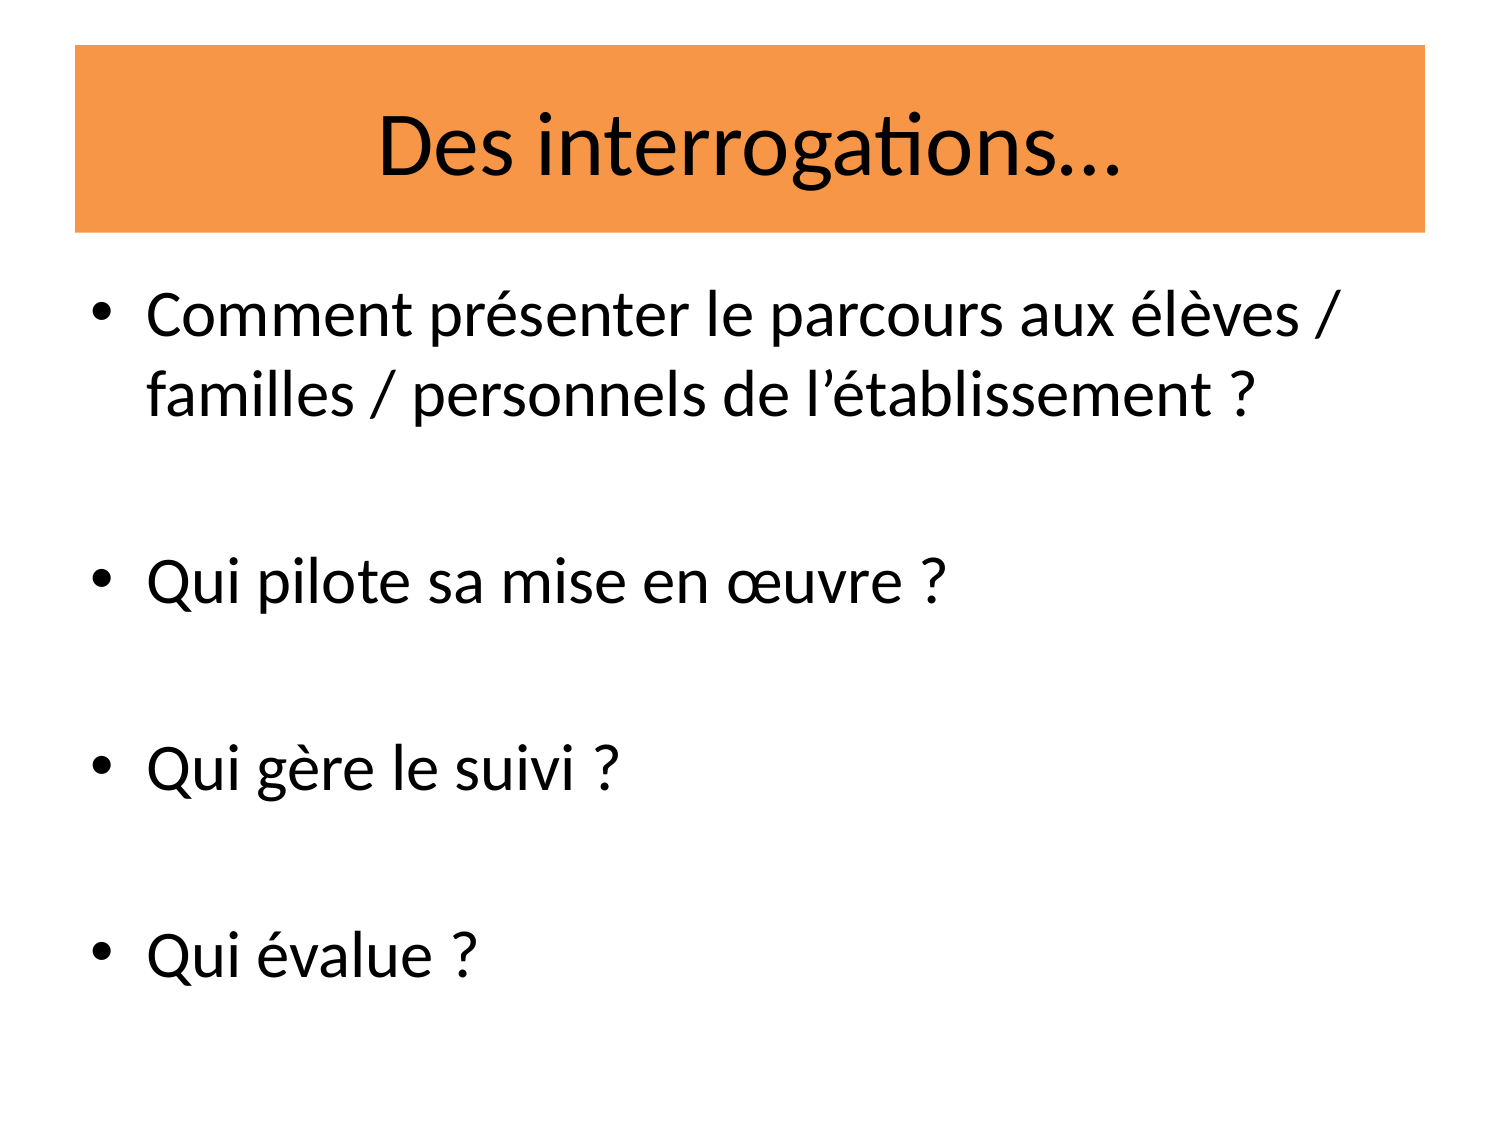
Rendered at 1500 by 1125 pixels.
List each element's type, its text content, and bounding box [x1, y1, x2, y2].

list Comment présenter le parcours aux élèves / familles / personnels de l’établissement ? Qui pilote sa mise en œuvre ? Qui gère le suivi ? Qui évalue ? [75, 262, 1425, 1005]
title Des interrogations… [75, 45, 1425, 233]
